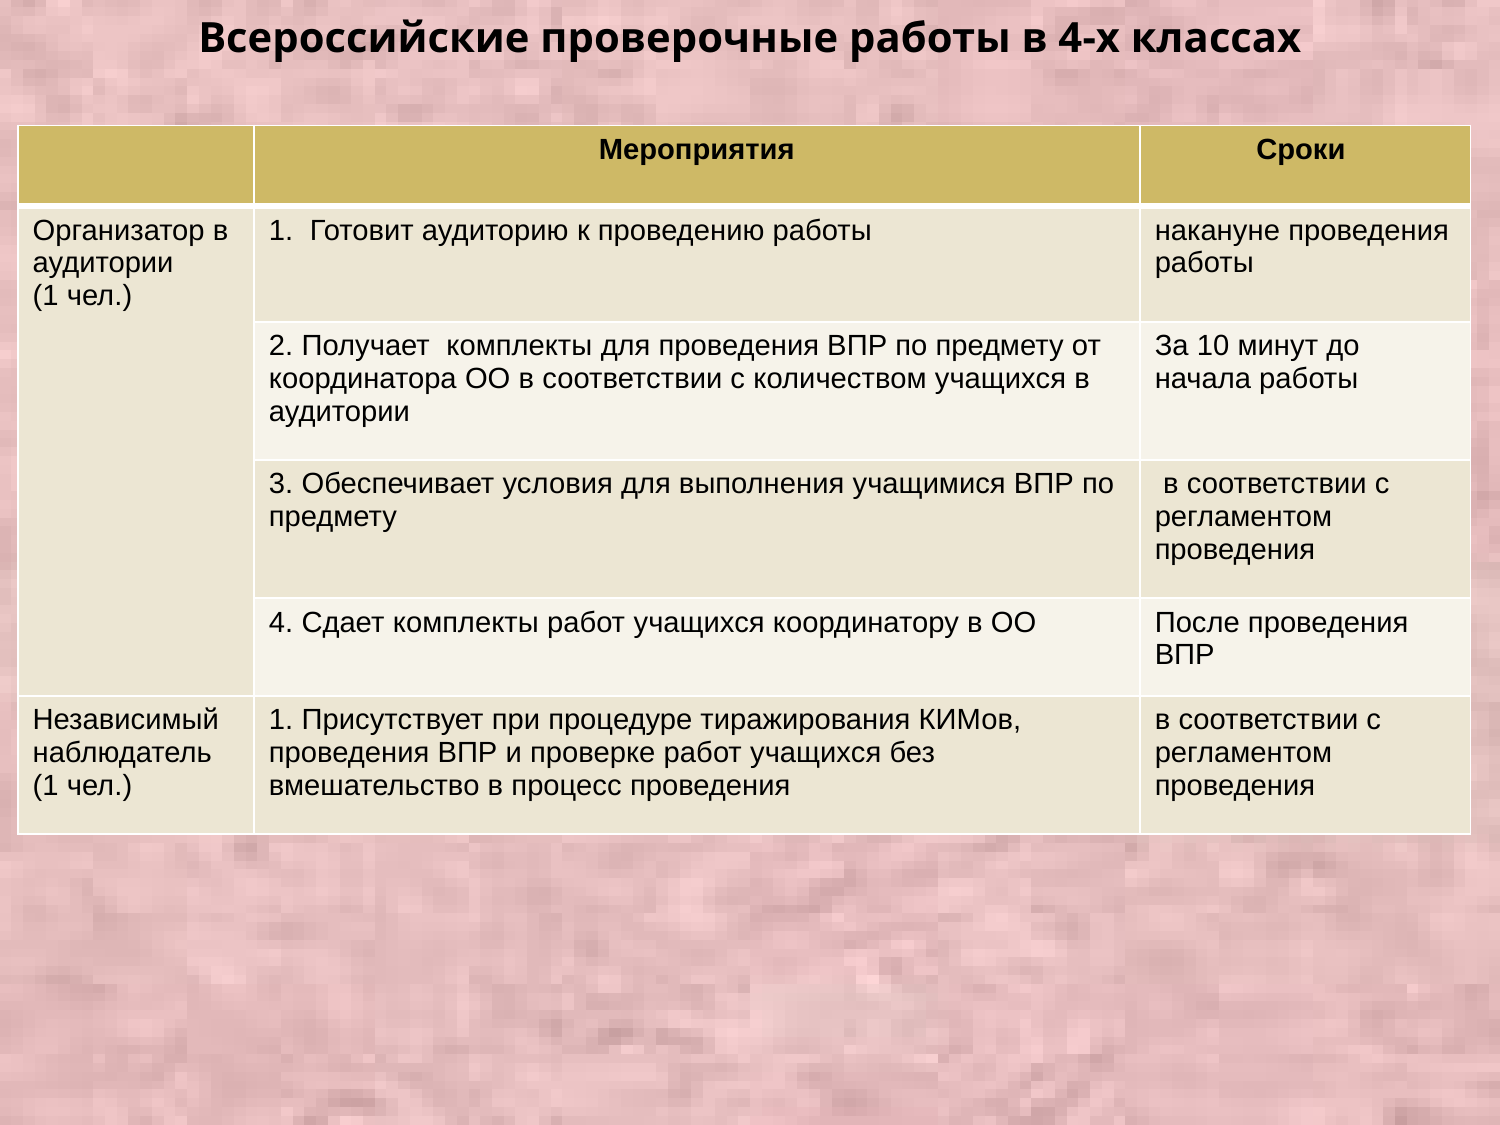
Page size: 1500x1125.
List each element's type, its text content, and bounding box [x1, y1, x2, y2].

title Всероссийские проверочные работы в 4-х классах [0, 0, 1500, 71]
table_cell 4. Сдает комплекты работ учащихся координатору в ОО [255, 599, 1139, 695]
table_cell Организатор в аудитории (1 чел.) [19, 209, 253, 695]
table_cell После проведения ВПР [1141, 599, 1470, 695]
table_cell 3. Обеспечивает условия для выполнения учащимися ВПР по предмету [255, 461, 1139, 597]
table_cell За 10 минут до начала работы [1141, 323, 1470, 459]
table_cell Независимый наблюдатель (1 чел.) [19, 697, 253, 833]
table_header [19, 126, 253, 203]
picture [0, 71, 1500, 1125]
table_cell 1. Присутствует при процедуре тиражирования КИМов, проведения ВПР и проверке работ учащихся без вмешательство в процесс проведения [255, 697, 1139, 833]
table_cell накануне проведения работы [1141, 209, 1470, 321]
table_cell в соответствии с регламентом проведения [1141, 697, 1470, 833]
table_header Мероприятия [255, 126, 1139, 203]
table_cell 1. Готовит аудиторию к проведению работы [255, 209, 1139, 321]
table_cell в соответствии с регламентом проведения [1141, 461, 1470, 597]
table_cell 2. Получает комплекты для проведения ВПР по предмету от координатора ОО в соответствии с количеством учащихся в аудитории [255, 323, 1139, 459]
table_header Сроки [1141, 126, 1470, 203]
